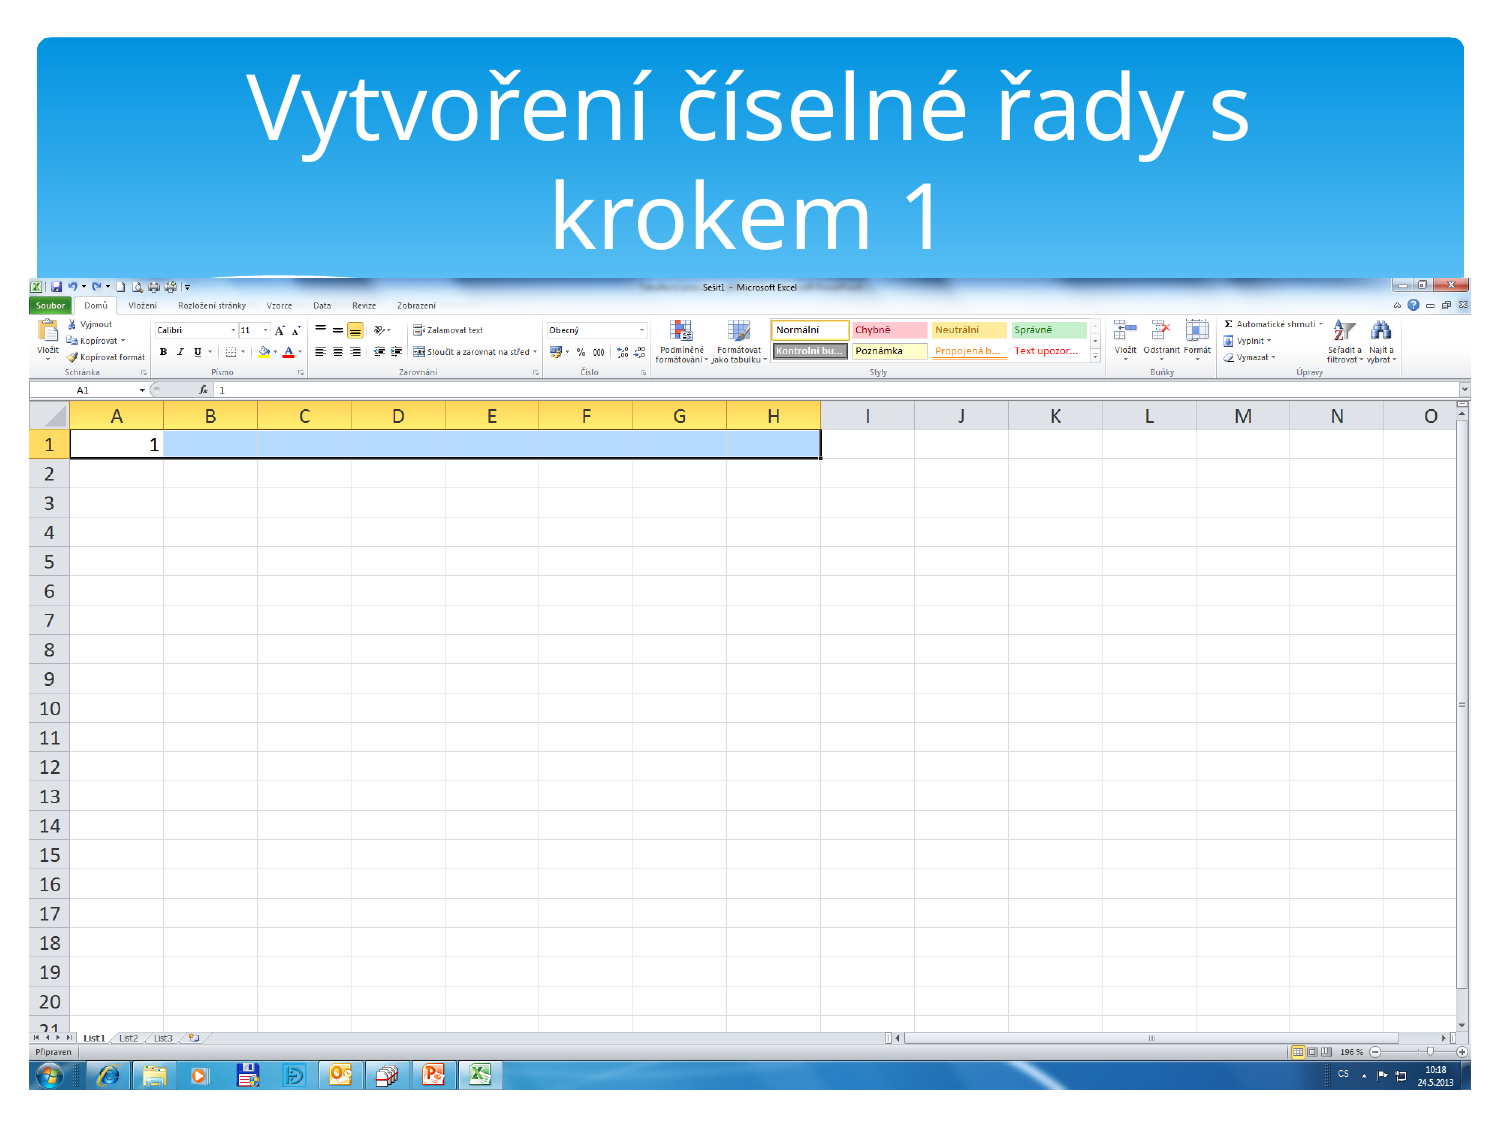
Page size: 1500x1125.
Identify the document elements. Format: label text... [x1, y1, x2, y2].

title Vytvoření číselné řady s krokem 1 [75, 55, 1425, 261]
picture [29, 278, 1471, 1090]
